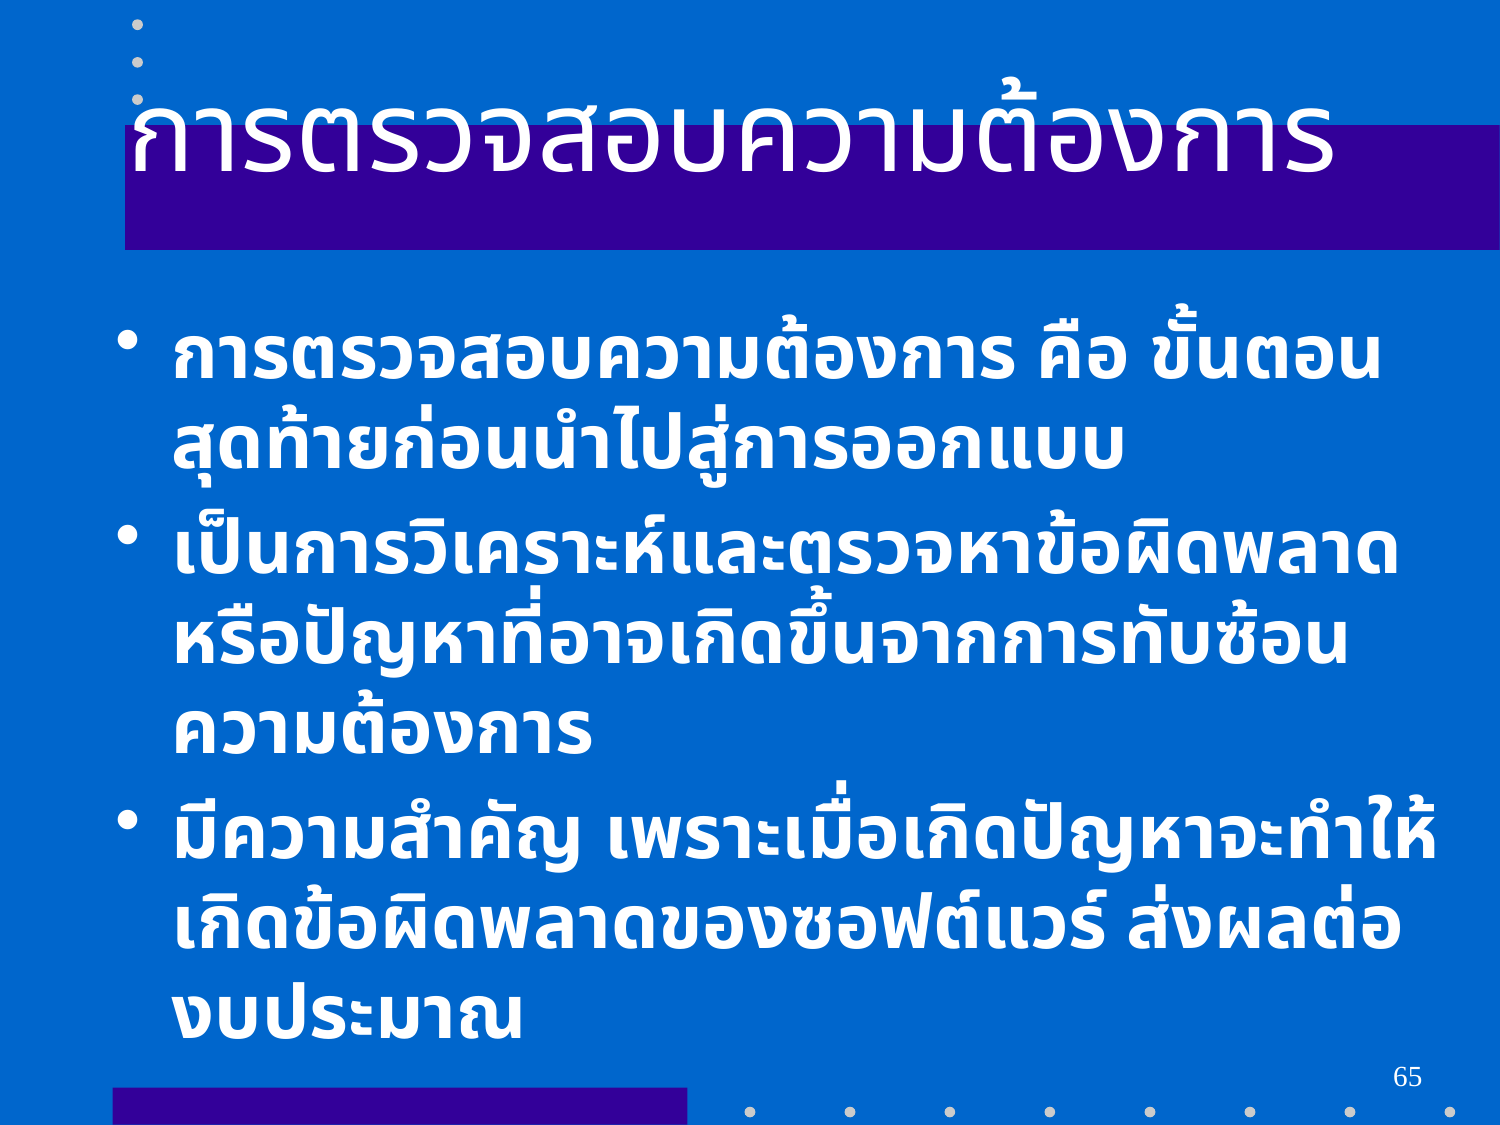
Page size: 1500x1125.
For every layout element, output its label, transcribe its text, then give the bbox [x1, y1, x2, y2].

list การตรวจสอบความต้องการ คือ ขั้นตอนสุดท้ายก่อนนำไปสู่การออกแบบ เป็นการวิเคราะห์และตรวจหาข้อผิดพลาดหรือปัญหาที่อาจเกิดขึ้นจากการทับซ้อนความต้องการ มีความสำคัญ เพราะเมื่อเกิดปัญหาจะทำให้เกิดข้อผิดพลาดของซอฟต์แวร์ ส่งผลต่องบประมาณ [100, 295, 1500, 1080]
title การตรวจสอบความต้องการ [112, 99, 1388, 288]
